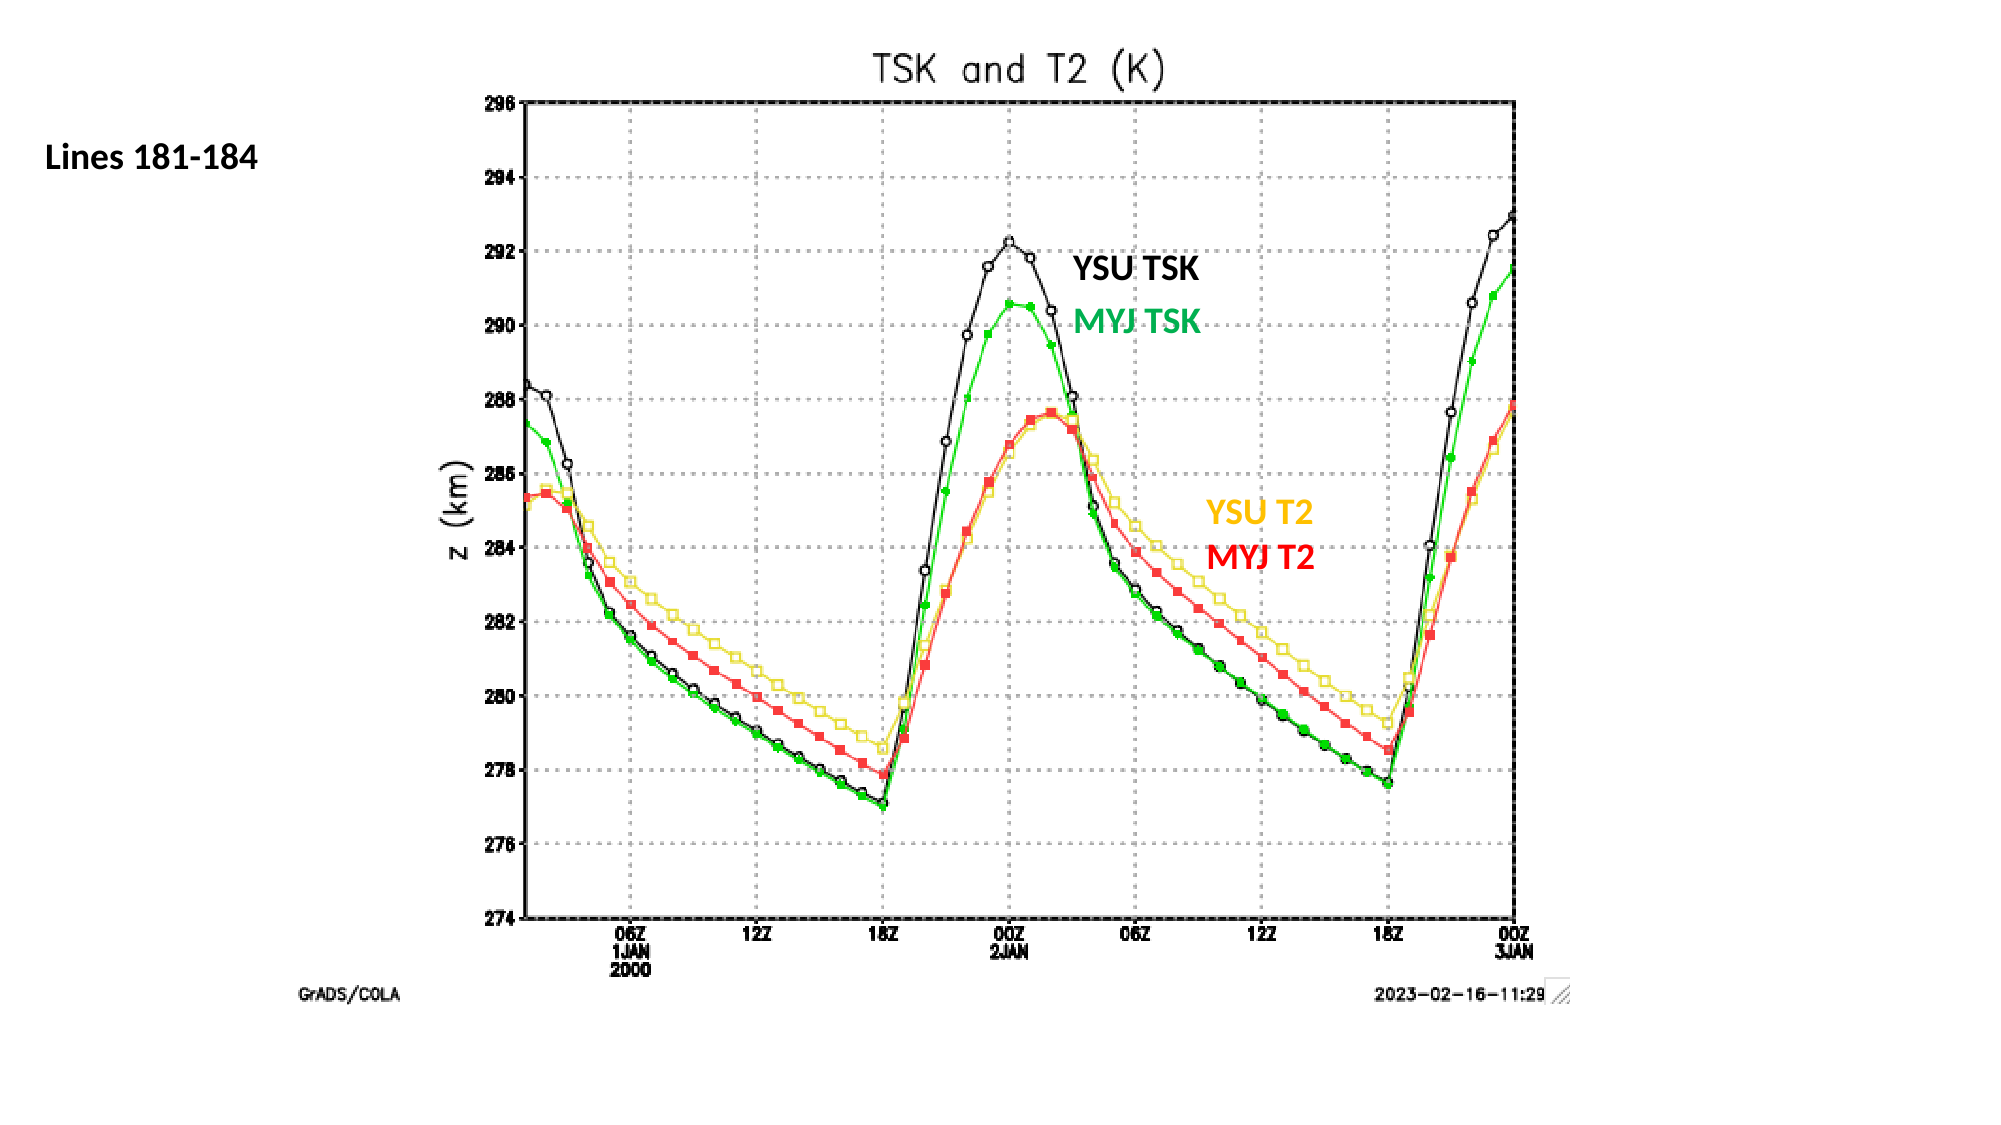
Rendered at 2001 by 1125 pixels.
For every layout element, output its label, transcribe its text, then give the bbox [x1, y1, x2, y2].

text_box Lines 181-184 [30, 124, 274, 185]
picture [294, 15, 1570, 1005]
